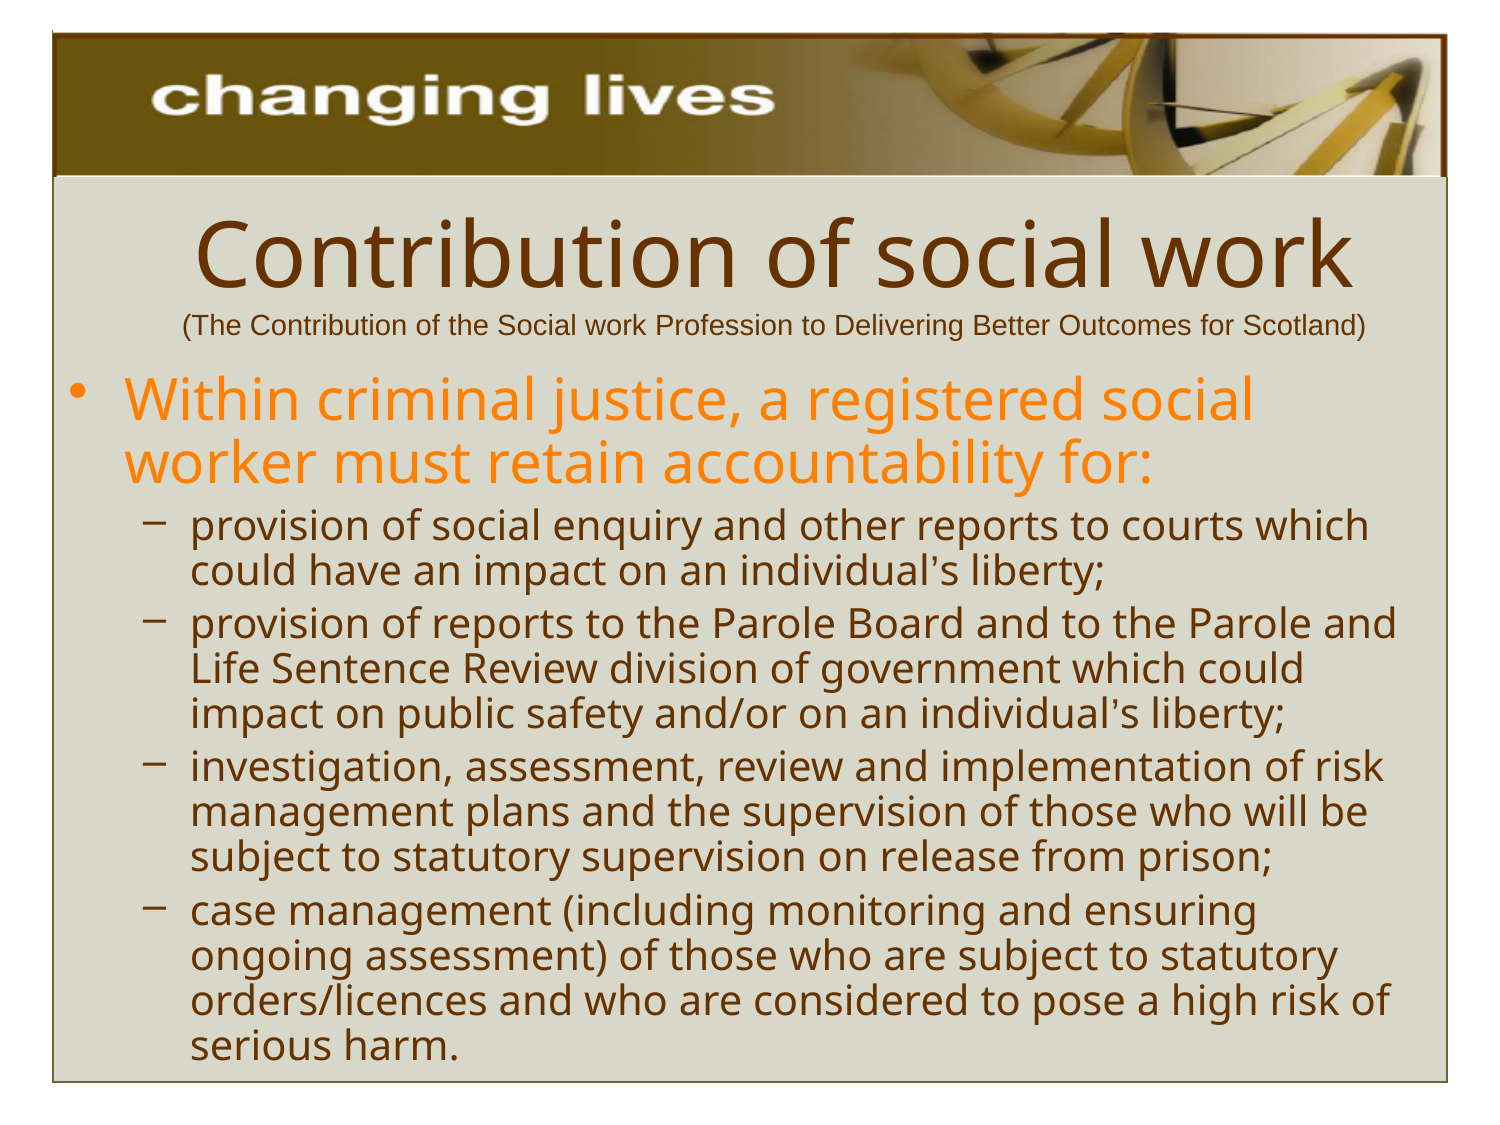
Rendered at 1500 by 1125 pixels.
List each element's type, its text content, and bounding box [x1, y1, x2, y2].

list Within criminal justice, a registered social worker must retain accountability for: provision of social enquiry and other reports to courts which could have an impact on an individual’s liberty; provision of reports to the Parole Board and to the Parole and Life Sentence Review division of government which could impact on public safety and/or on an individual’s liberty; investigation, assessment, review and implementation of risk management plans and the supervision of those who will be subject to statutory supervision on release from prison; case management (including monitoring and ensuring ongoing assessment) of those who are subject to statutory orders/licences and who are considered to pose a high risk of serious harm. [53, 362, 1447, 1094]
picture [53, 30, 1450, 177]
title Contribution of social work (The Contribution of the Social work Profession to Delivering Better Outcomes for Scotland) [99, 174, 1450, 363]
